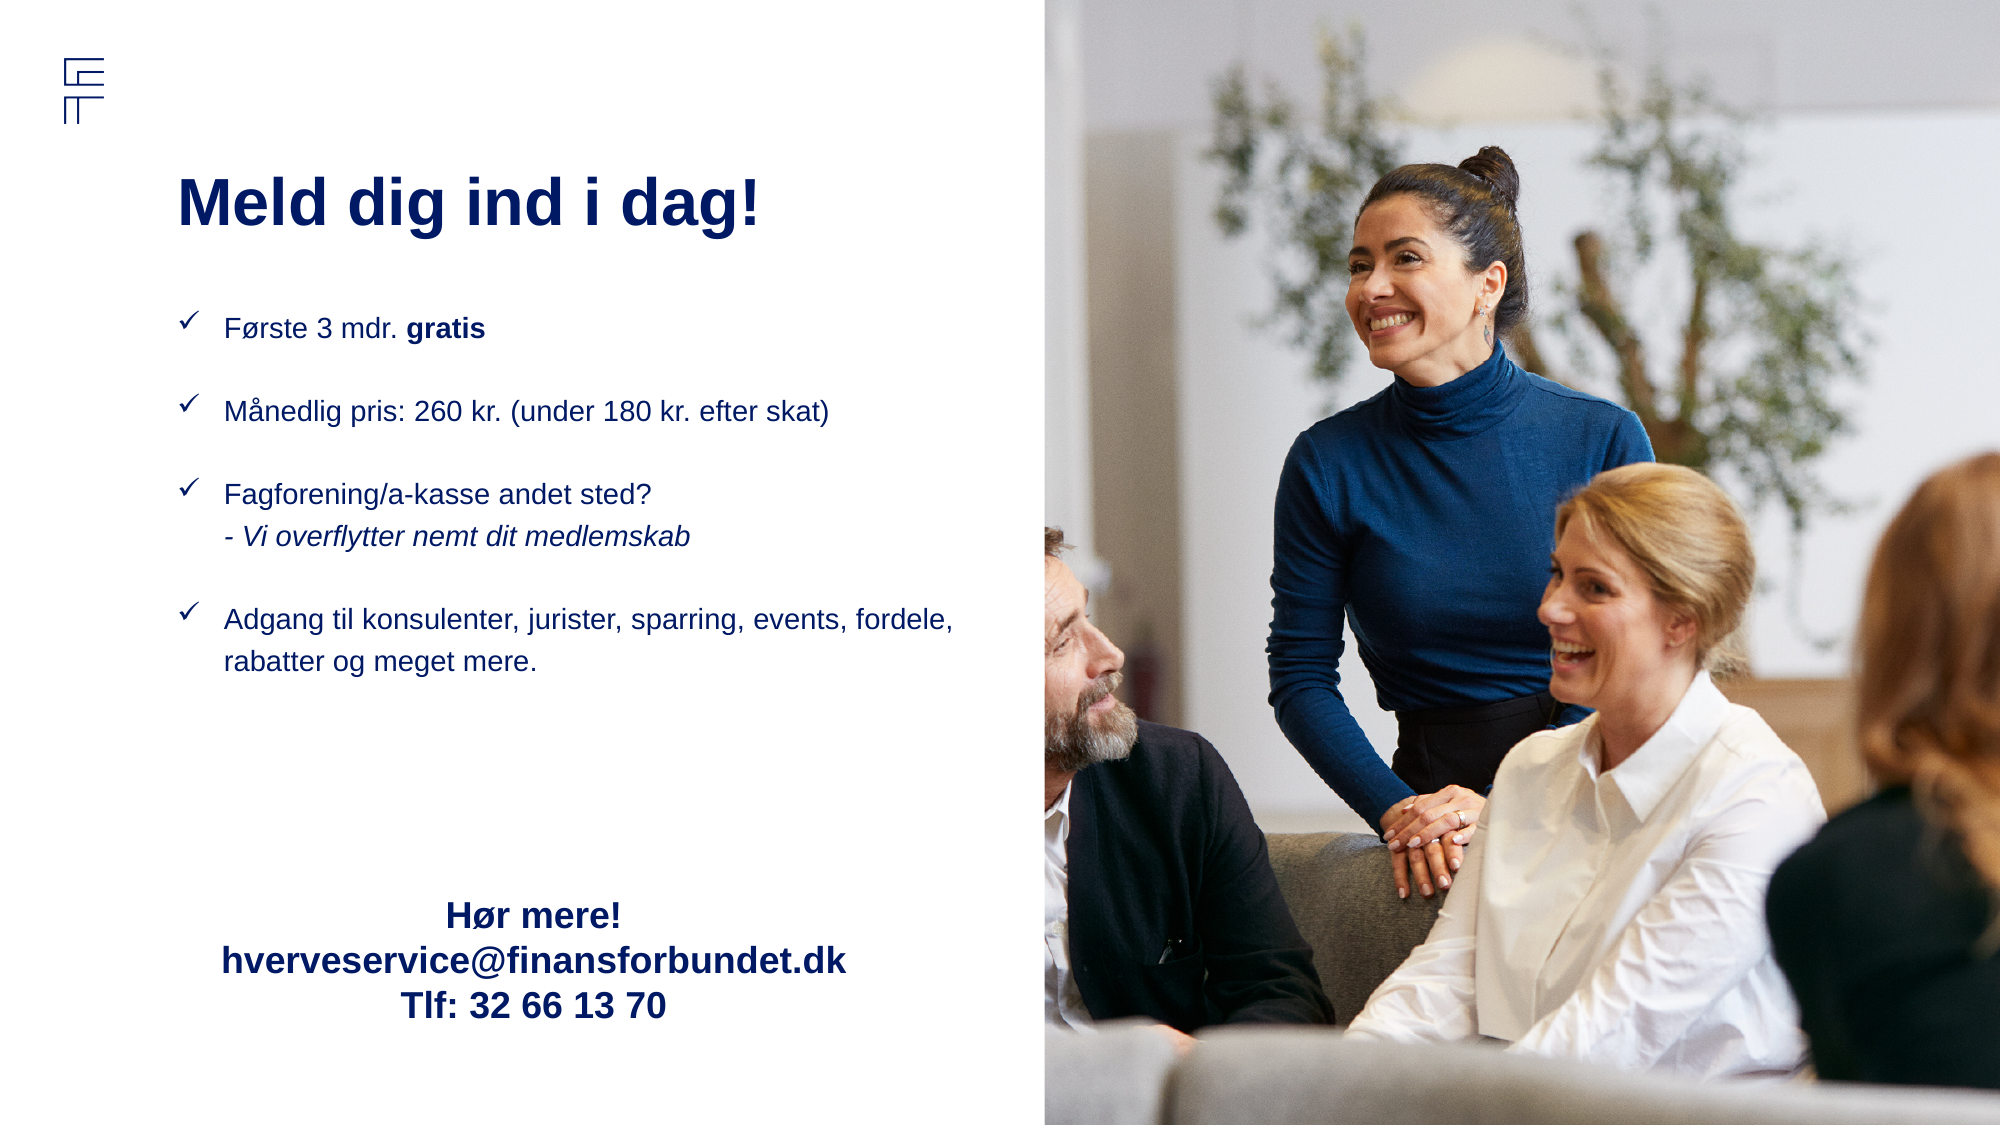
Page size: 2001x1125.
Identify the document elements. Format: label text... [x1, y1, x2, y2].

text_box Hør mere! hverveservice@finansforbundet.dk Tlf: 32 66 13 70 [186, 883, 882, 1034]
list Første 3 mdr. gratis Månedlig pris: 260 kr. (under 180 kr. efter skat) Fagforening/a-kasse andet sted? - Vi overflytter nemt dit medlemskab Adgang til konsulenter, jurister, sparring, events, fordele, rabatter og meget mere. [177, 302, 956, 996]
picture [1044, 0, 2000, 1125]
title Meld dig ind i dag! [177, 185, 989, 292]
picture [64, 58, 104, 124]
